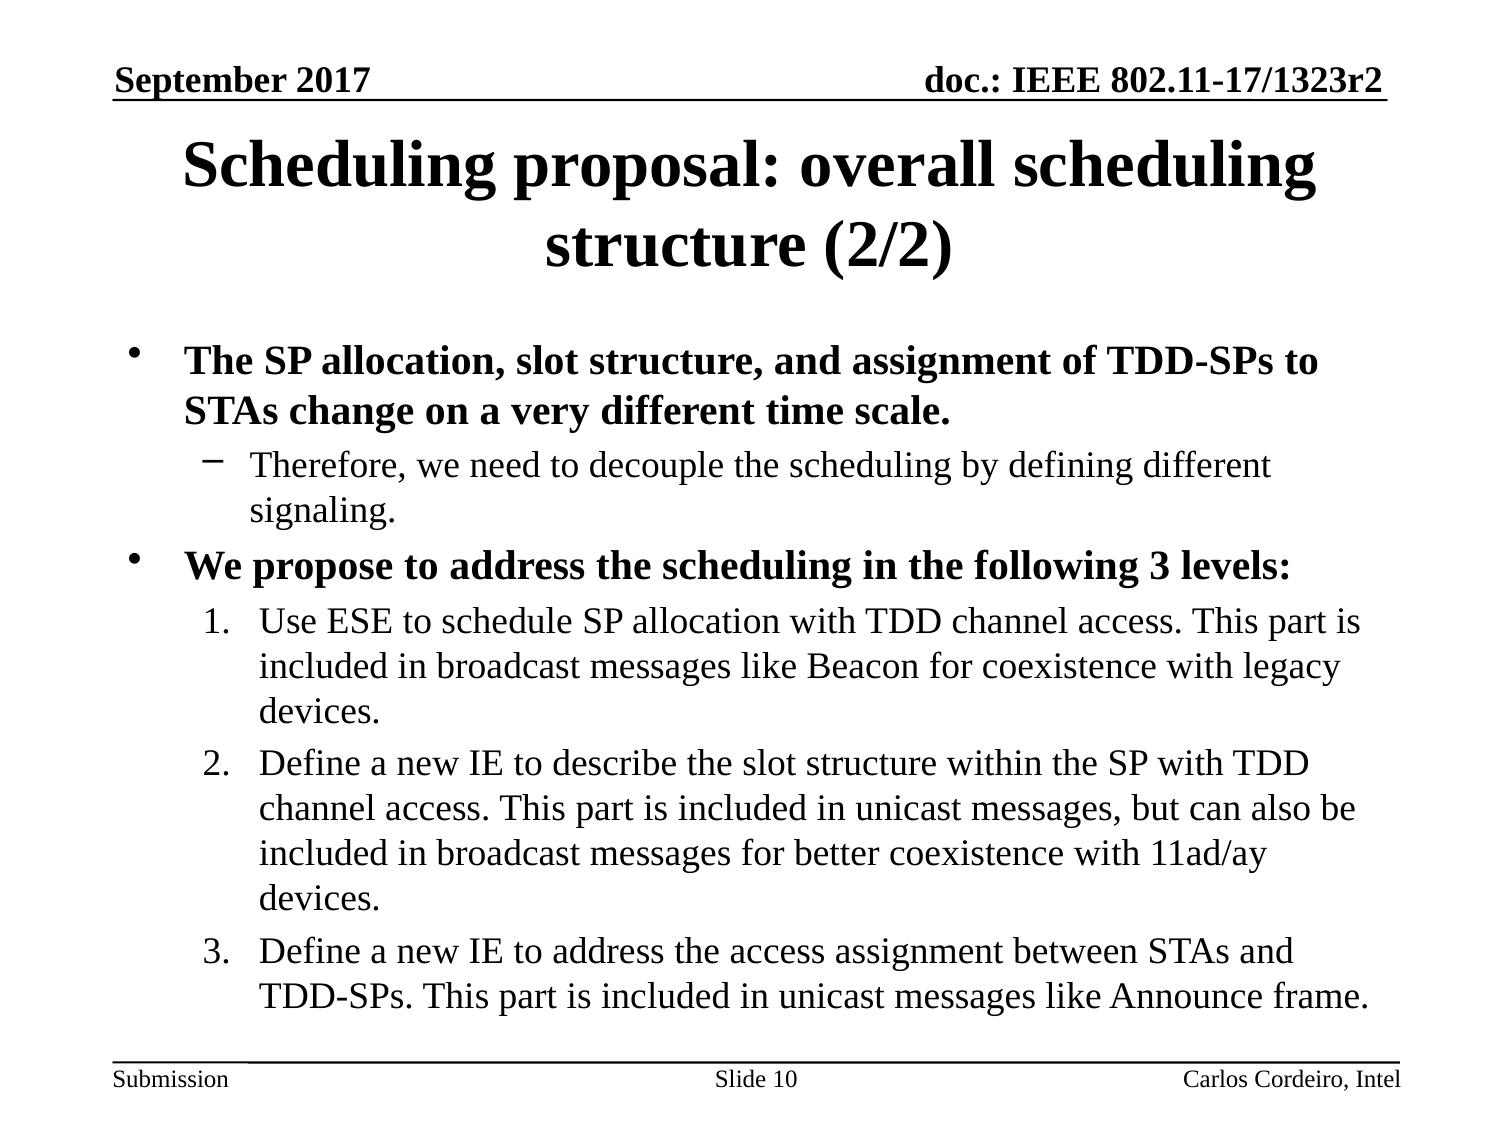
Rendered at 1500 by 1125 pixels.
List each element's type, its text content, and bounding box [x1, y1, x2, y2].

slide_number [114, 54, 374, 100]
list The SP allocation, slot structure, and assignment of TDD-SPs to STAs change on a very different time scale. Therefore, we need to decouple the scheduling by defining different signaling. We propose to address the scheduling in the following 3 levels: Use ESE to schedule SP allocation with TDD channel access. This part is included in broadcast messages like Beacon for coexistence with legacy devices. Define a new IE to describe the slot structure within the SP with TDD channel access. This part is included in unicast messages, but can also be included in broadcast messages for better coexistence with 11ad/ay devices. Define a new IE to address the access assignment between STAs and TDD-SPs. This part is included in unicast messages like Announce frame. [112, 324, 1388, 1000]
footer Carlos Cordeiro, Intel [1180, 1062, 1402, 1093]
slide_number Slide 10 [712, 1062, 800, 1093]
title Scheduling proposal: overall scheduling structure (2/2) [112, 112, 1388, 288]
